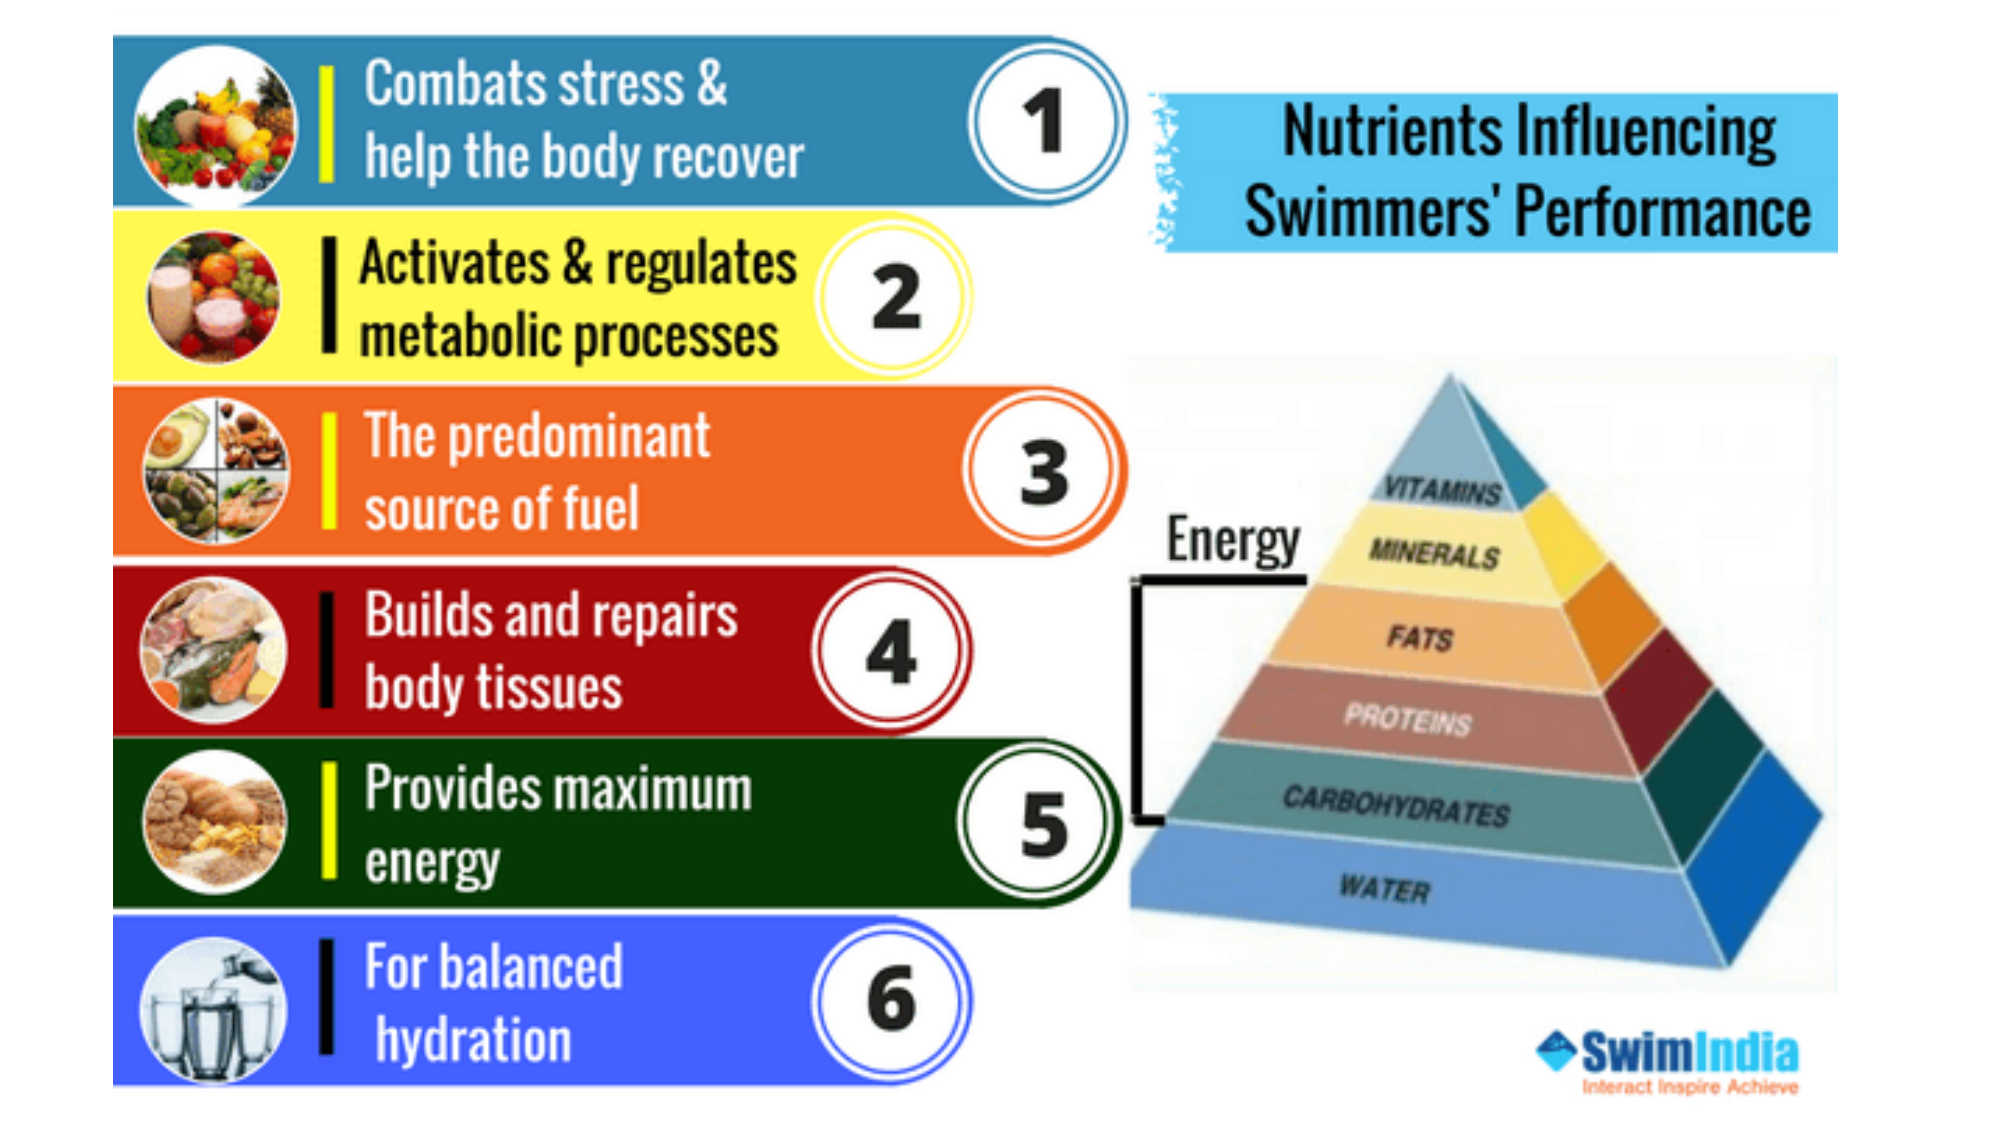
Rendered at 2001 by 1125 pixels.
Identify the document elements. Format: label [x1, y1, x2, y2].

picture [113, 8, 1838, 1125]
